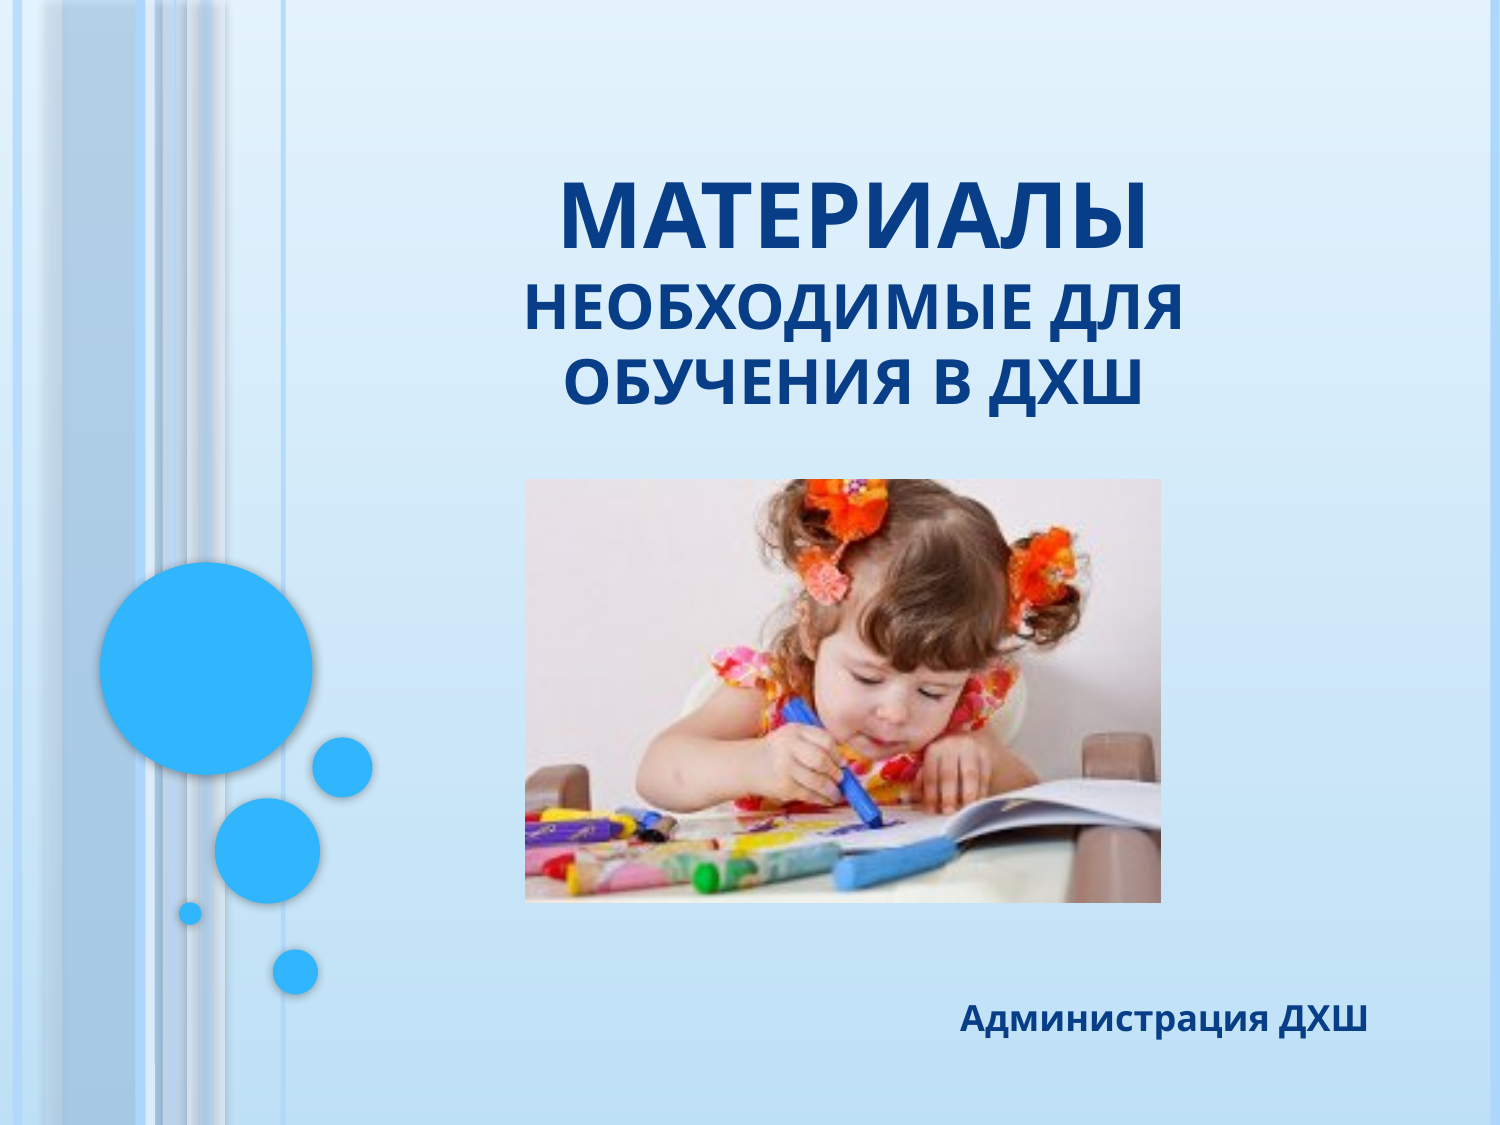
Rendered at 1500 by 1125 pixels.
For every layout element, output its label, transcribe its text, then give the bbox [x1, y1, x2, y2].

picture [525, 479, 1162, 903]
title МАТЕРИАЛЫ необходимые для обучения в ДХШ [348, 113, 1361, 425]
subtitle Администрация ДХШ [371, 822, 1385, 1048]
